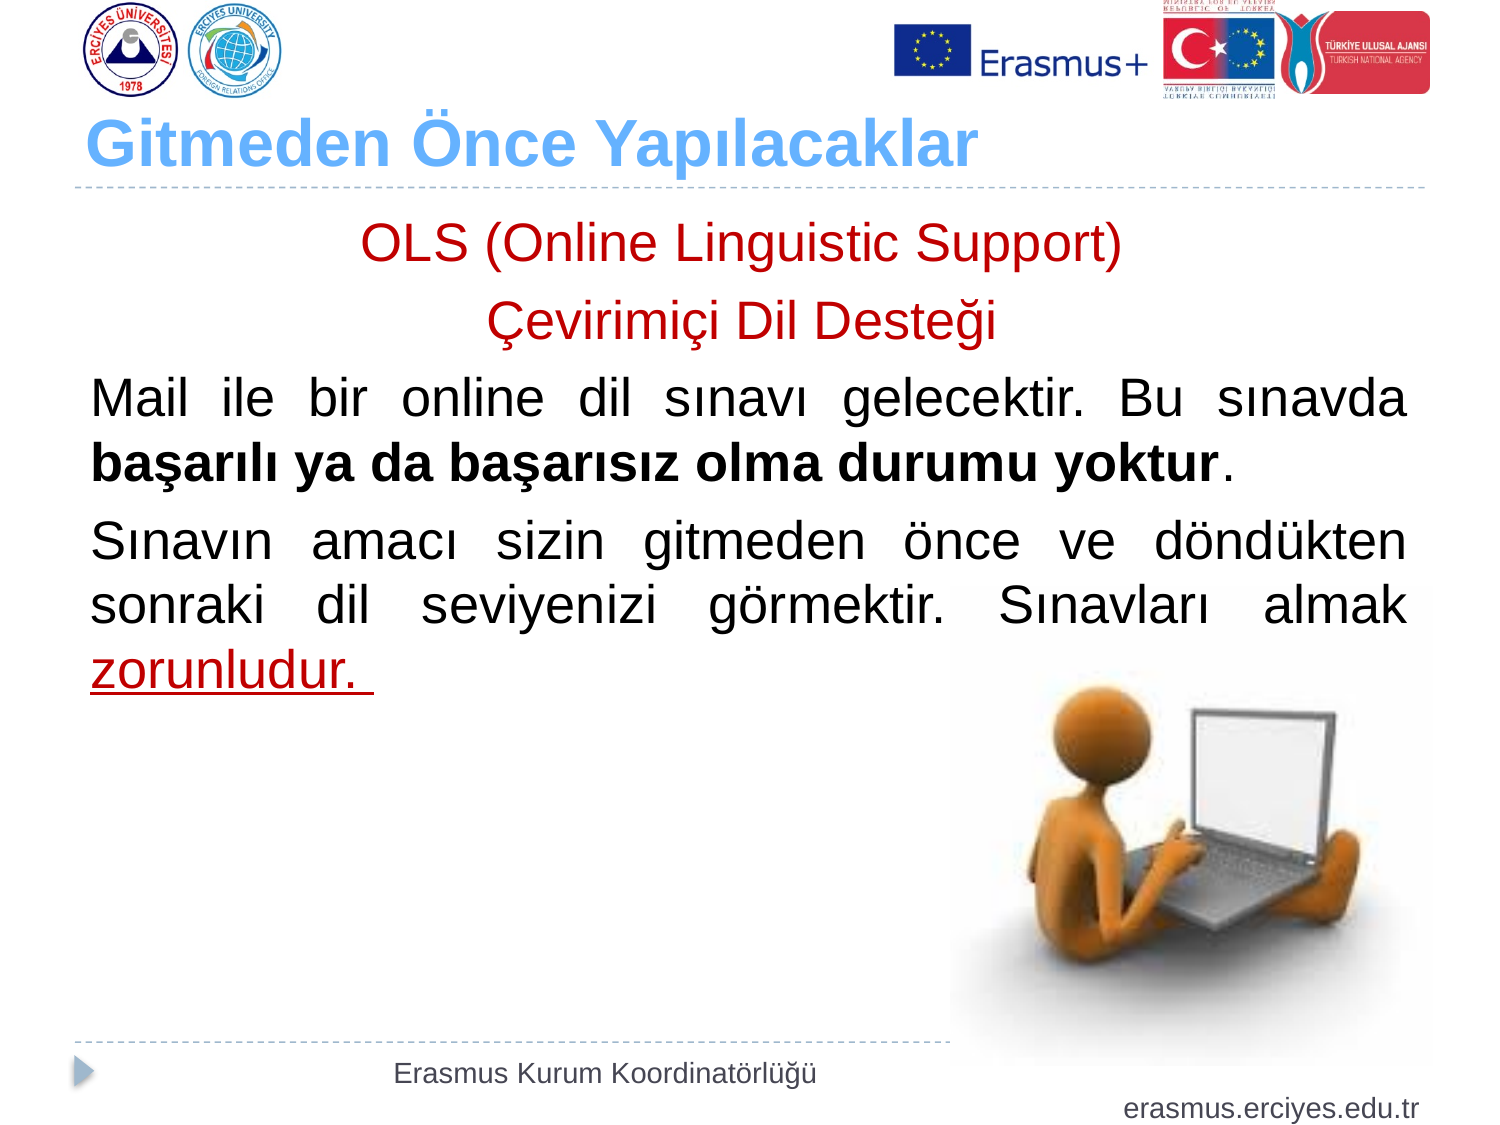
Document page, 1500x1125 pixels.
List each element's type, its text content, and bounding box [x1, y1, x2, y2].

title Gitmeden Önce Yapılacaklar [70, 93, 1426, 188]
picture [879, 19, 1162, 91]
picture [1163, 0, 1430, 94]
picture [950, 585, 1434, 1066]
list OLS (Online Linguistic Support) Çevirimiçi Dil Desteği Mail ile bir online dil sınavı gelecektir. Bu sınavda başarılı ya da başarısız olma durumu yoktur. Sınavın amacı sizin gitmeden önce ve döndükten sonraki dil seviyenizi görmektir. Sınavları almak zorunludur. [74, 199, 1426, 1011]
picture [78, 0, 285, 93]
footer Erasmus Kurum Koordinatörlüğü erasmus.erciyes.edu.tr [76, 1046, 1436, 1098]
